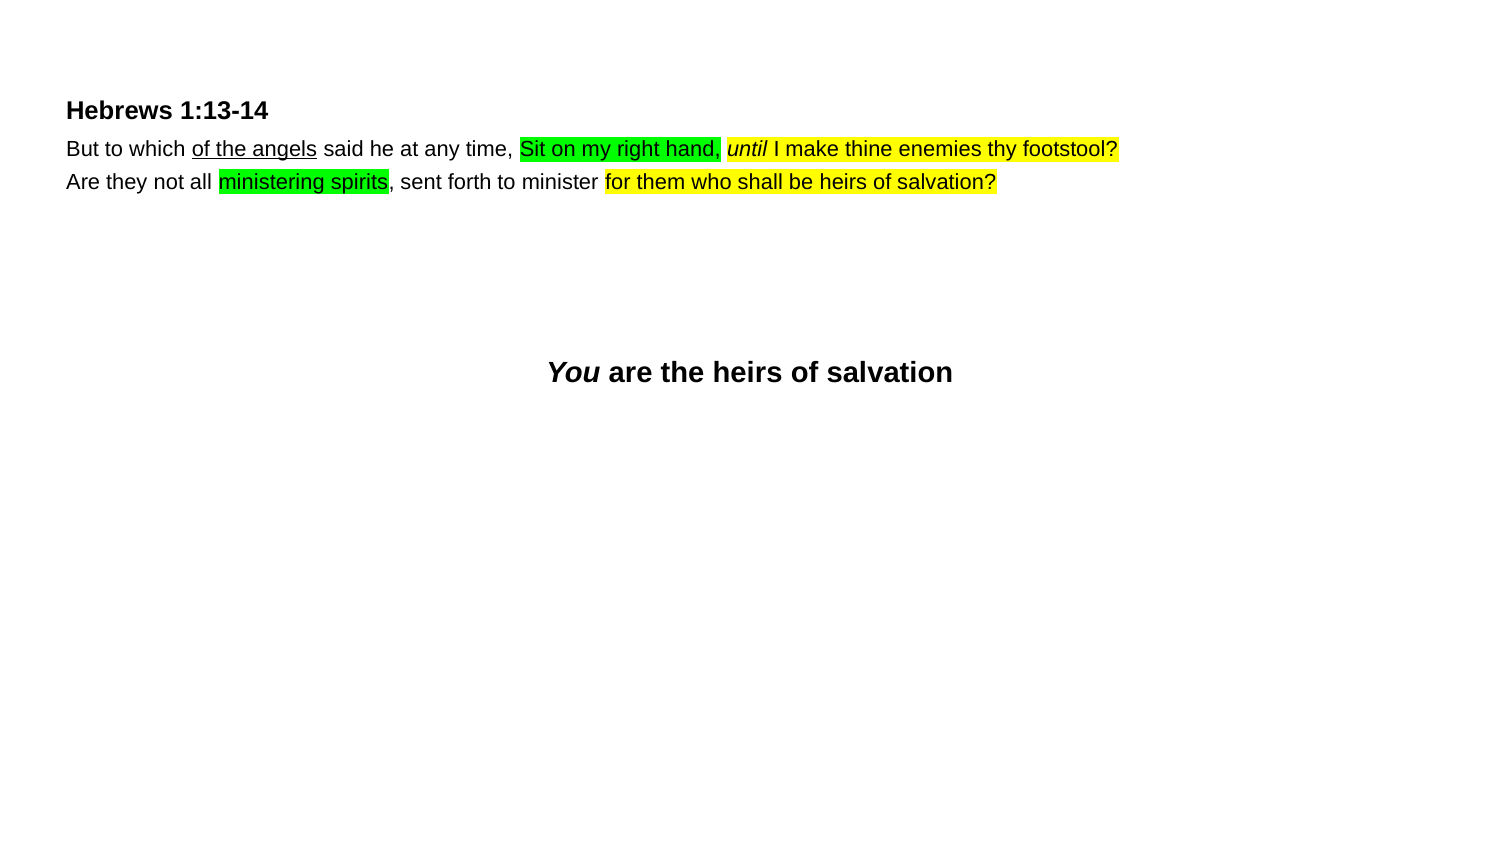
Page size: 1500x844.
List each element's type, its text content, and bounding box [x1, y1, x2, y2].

title Hebrews 1:13-14 But to which of the angels said he at any time, Sit on my right hand, until I make thine enemies thy footstool? Are they not all ministering spirits, sent forth to minister for them who shall be heirs of salvation? [51, 72, 1449, 210]
list You are the heirs of salvation [51, 272, 1449, 750]
